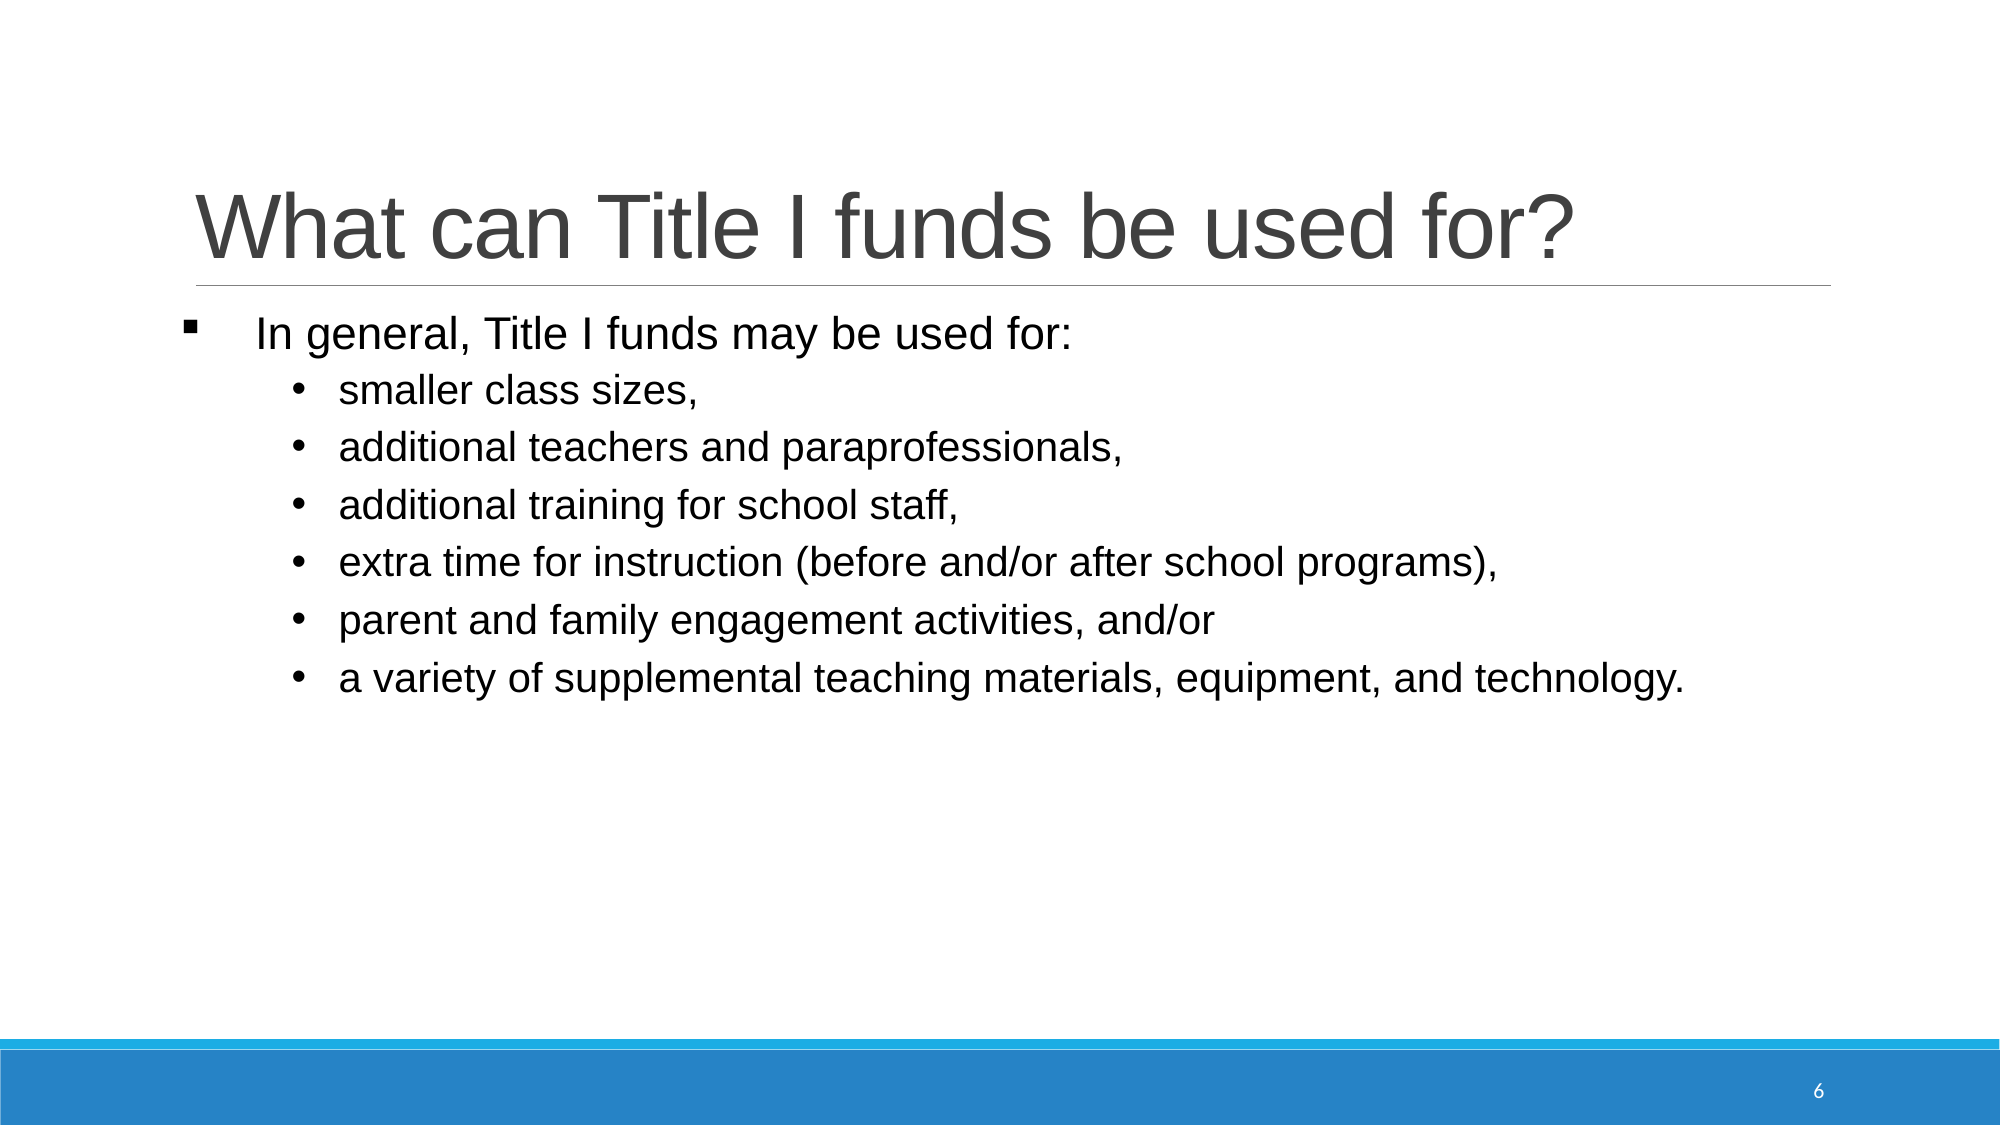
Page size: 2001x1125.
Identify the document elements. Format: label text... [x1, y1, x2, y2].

slide_number 6 [1624, 1059, 1840, 1120]
list In general, Title I funds may be used for: smaller class sizes, additional teachers and paraprofessionals, additional training for school staff, extra time for instruction (before and/or after school programs), parent and family engagement activities, and/or a variety of supplemental teaching materials, equipment, and technology. [180, 302, 1830, 963]
title What can Title I funds be used for? [180, 47, 1830, 285]
